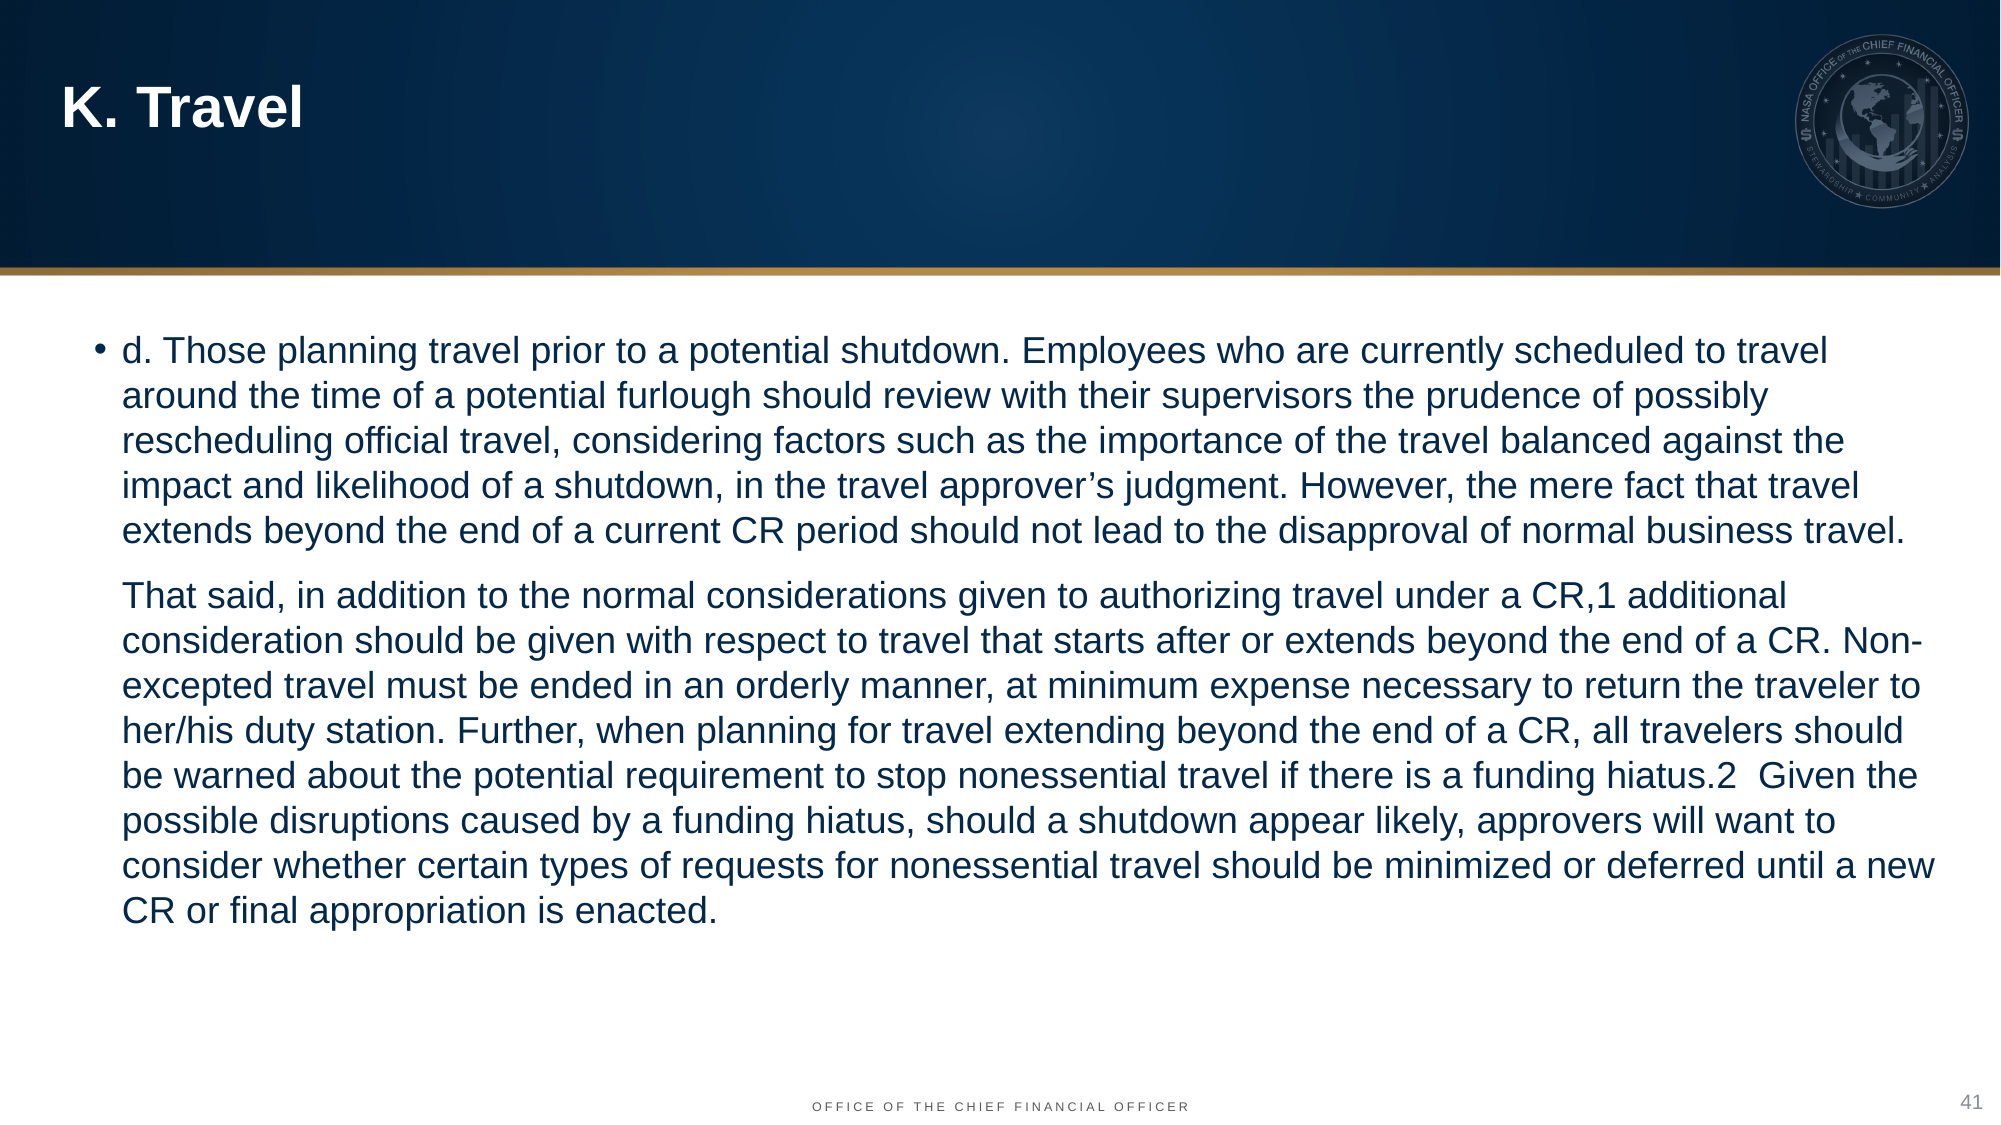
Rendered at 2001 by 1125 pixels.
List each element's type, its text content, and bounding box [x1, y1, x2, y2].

picture [0, 0, 2001, 276]
text_box K. Travel [46, 42, 1795, 166]
slide_number 41 [1548, 1079, 1999, 1123]
list d. Those planning travel prior to a potential shutdown. Employees who are currently scheduled to travel around the time of a potential furlough should review with their supervisors the prudence of possibly rescheduling official travel, considering factors such as the importance of the travel balanced against the impact and likelihood of a shutdown, in the travel approver’s judgment. However, the mere fact that travel extends beyond the end of a current CR period should not lead to the disapproval of normal business travel. That said, in addition to the normal considerations given to authorizing travel under a CR,1 additional consideration should be given with respect to travel that starts after or extends beyond the end of a CR. Non-excepted travel must be ended in an orderly manner, at minimum expense necessary to return the traveler to her/his duty station. Further, when planning for travel extending beyond the end of a CR, all travelers should be warned about the potential requirement to stop nonessential travel if there is a funding hiatus.2 Given the possible disruptions caused by a funding hiatus, should a shutdown appear likely, approvers will want to consider whether certain types of requests for nonessential travel should be minimized or deferred until a new CR or final appropriation is enacted. [46, 318, 1956, 1080]
